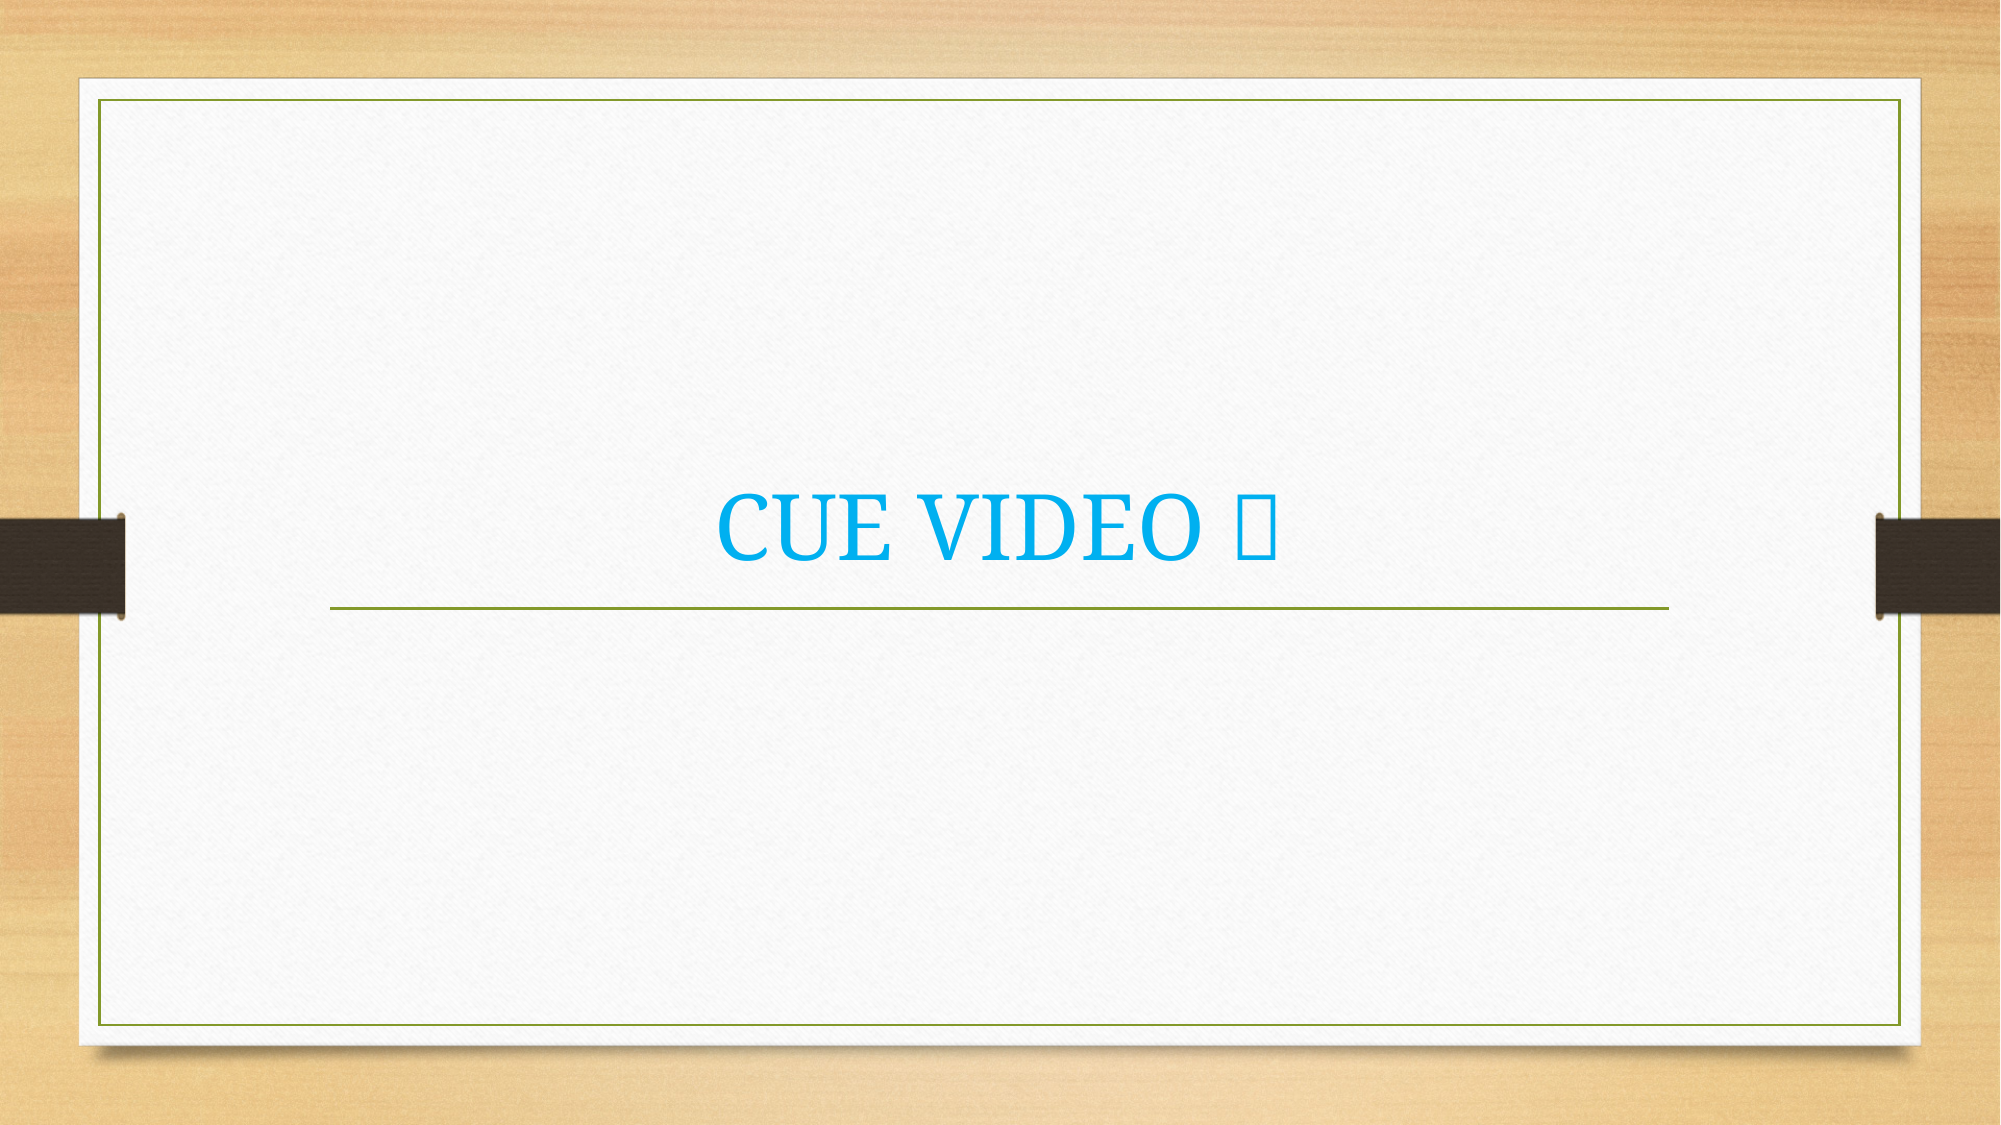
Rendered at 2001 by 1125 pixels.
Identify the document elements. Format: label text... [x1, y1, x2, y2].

title CUE VIDEO  [330, 287, 1669, 587]
picture [0, 0, 2001, 1125]
